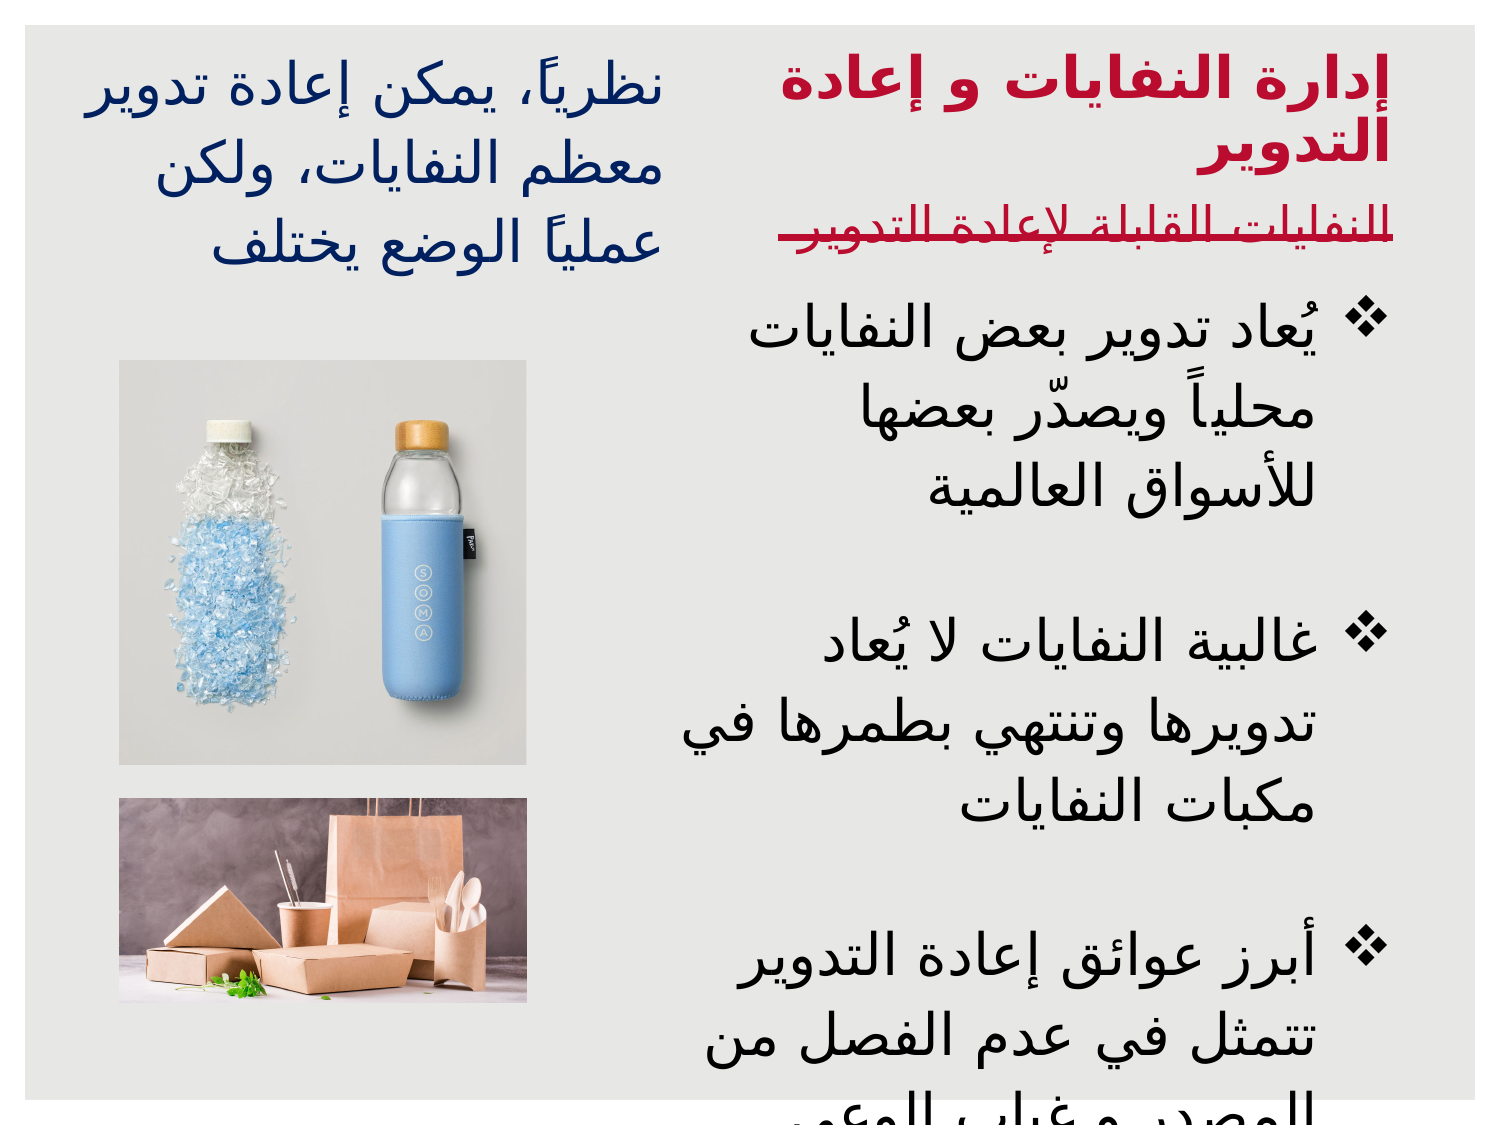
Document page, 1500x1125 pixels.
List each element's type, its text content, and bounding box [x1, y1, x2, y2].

text_box إدارة النفايات و إعادة التدوير النفايات القابلة لإعادة التدوير [681, 29, 1408, 272]
picture [118, 798, 528, 1003]
picture [118, 360, 527, 765]
text_box يُعاد تدوير بعض النفايات محلياً ويصدّر بعضها للأسواق العالمية غالبية النفايات لا يُعاد تدويرها وتنتهي بطمرها في مكبات النفايات أبرز عوائق إعادة التدوير تتمثل في عدم الفصل من المصدر و غياب الوعي والالتزام، وعدم الوصول لمقدم الخدمة المناسب [645, 272, 1408, 1125]
text_box نظرياً، يمكن إعادة تدوير معظم النفايات، ولكن عملياً الوضع يختلف [34, 29, 681, 282]
